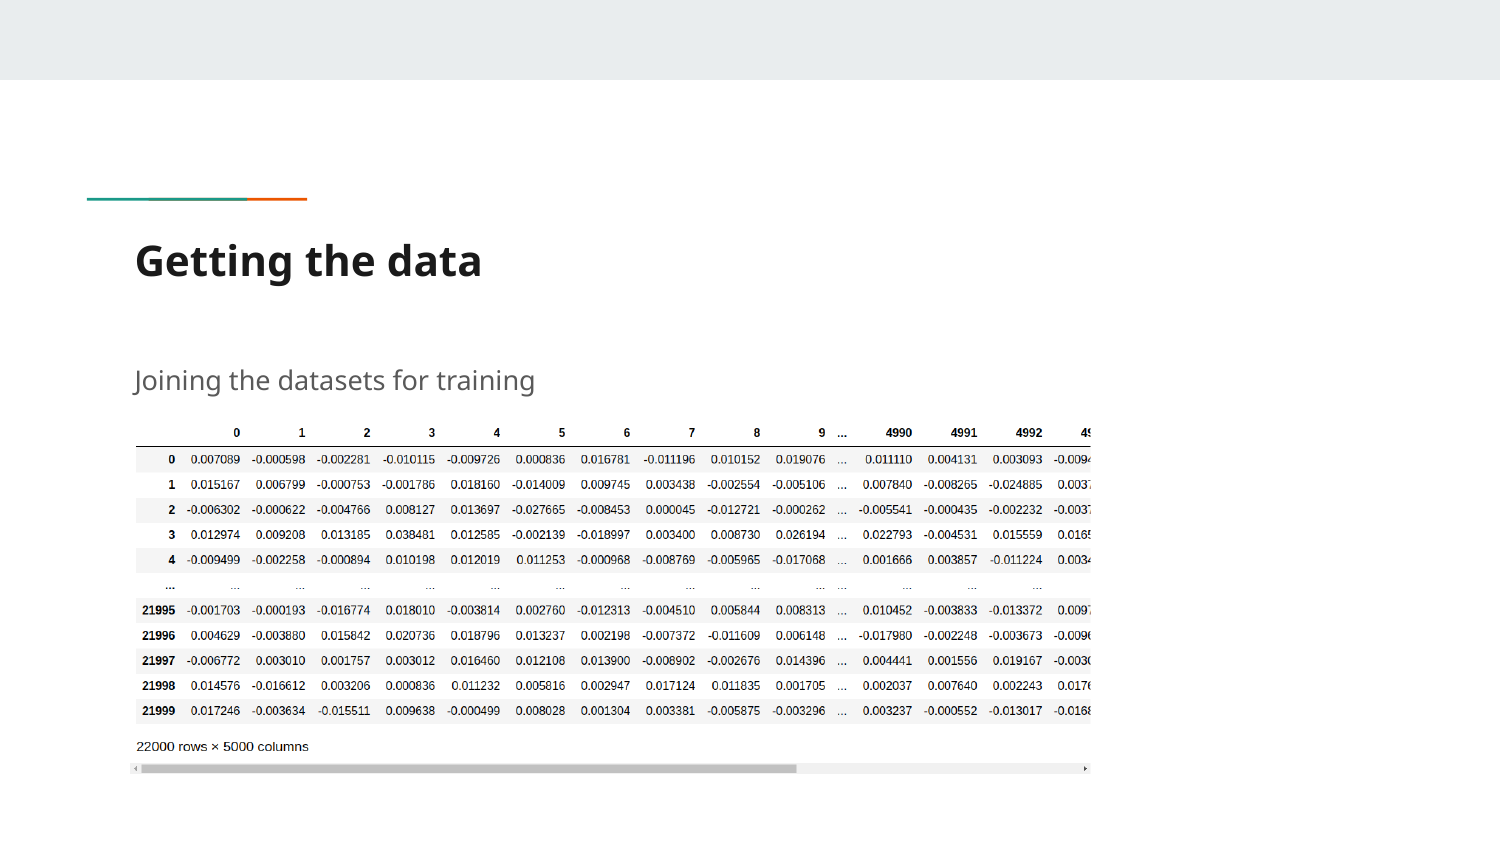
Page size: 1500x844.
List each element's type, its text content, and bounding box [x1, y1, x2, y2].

picture [130, 410, 1107, 782]
list Joining the datasets for training [119, 341, 1381, 712]
title Getting the data [119, 216, 1381, 305]
